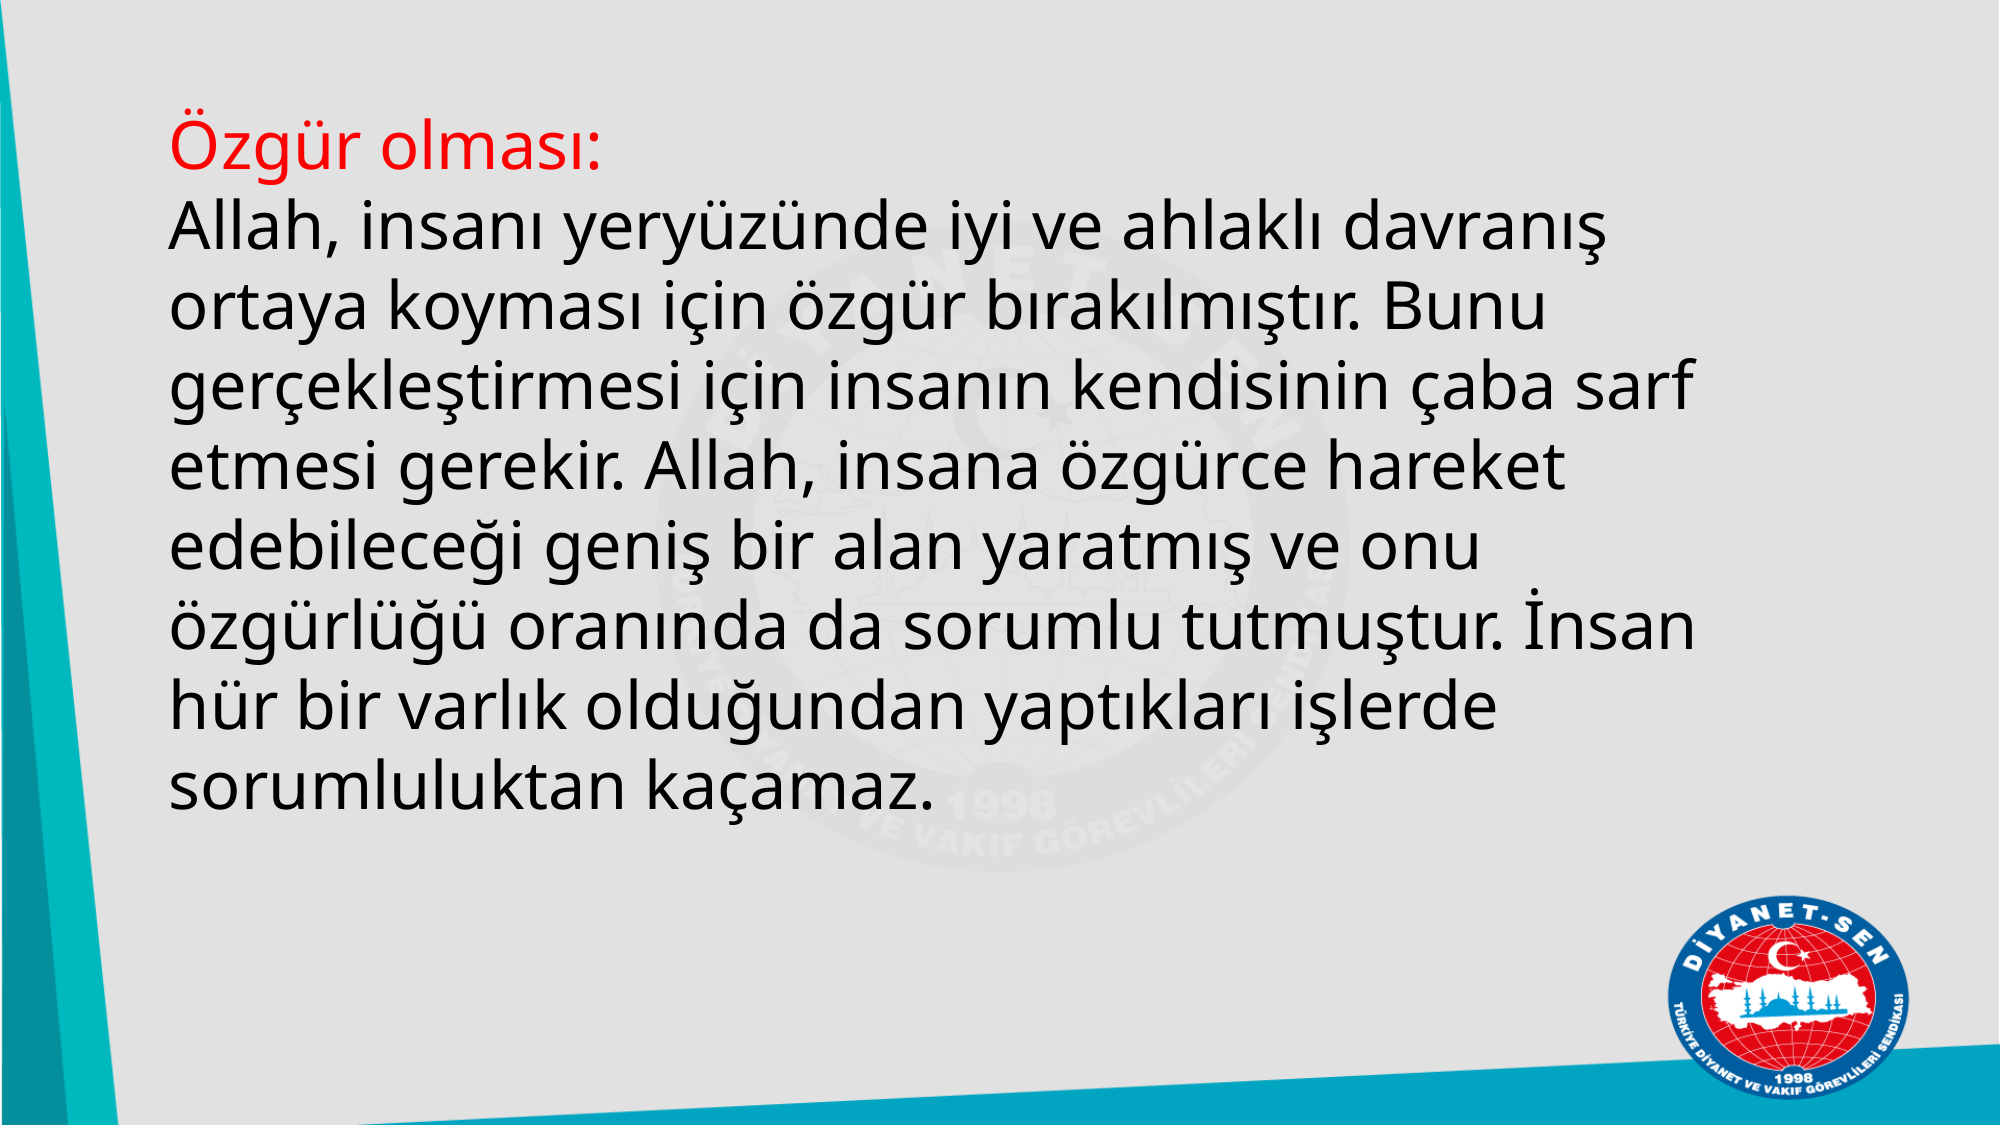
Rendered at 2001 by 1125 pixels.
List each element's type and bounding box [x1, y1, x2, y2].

list [0, 0, 2000, 1125]
